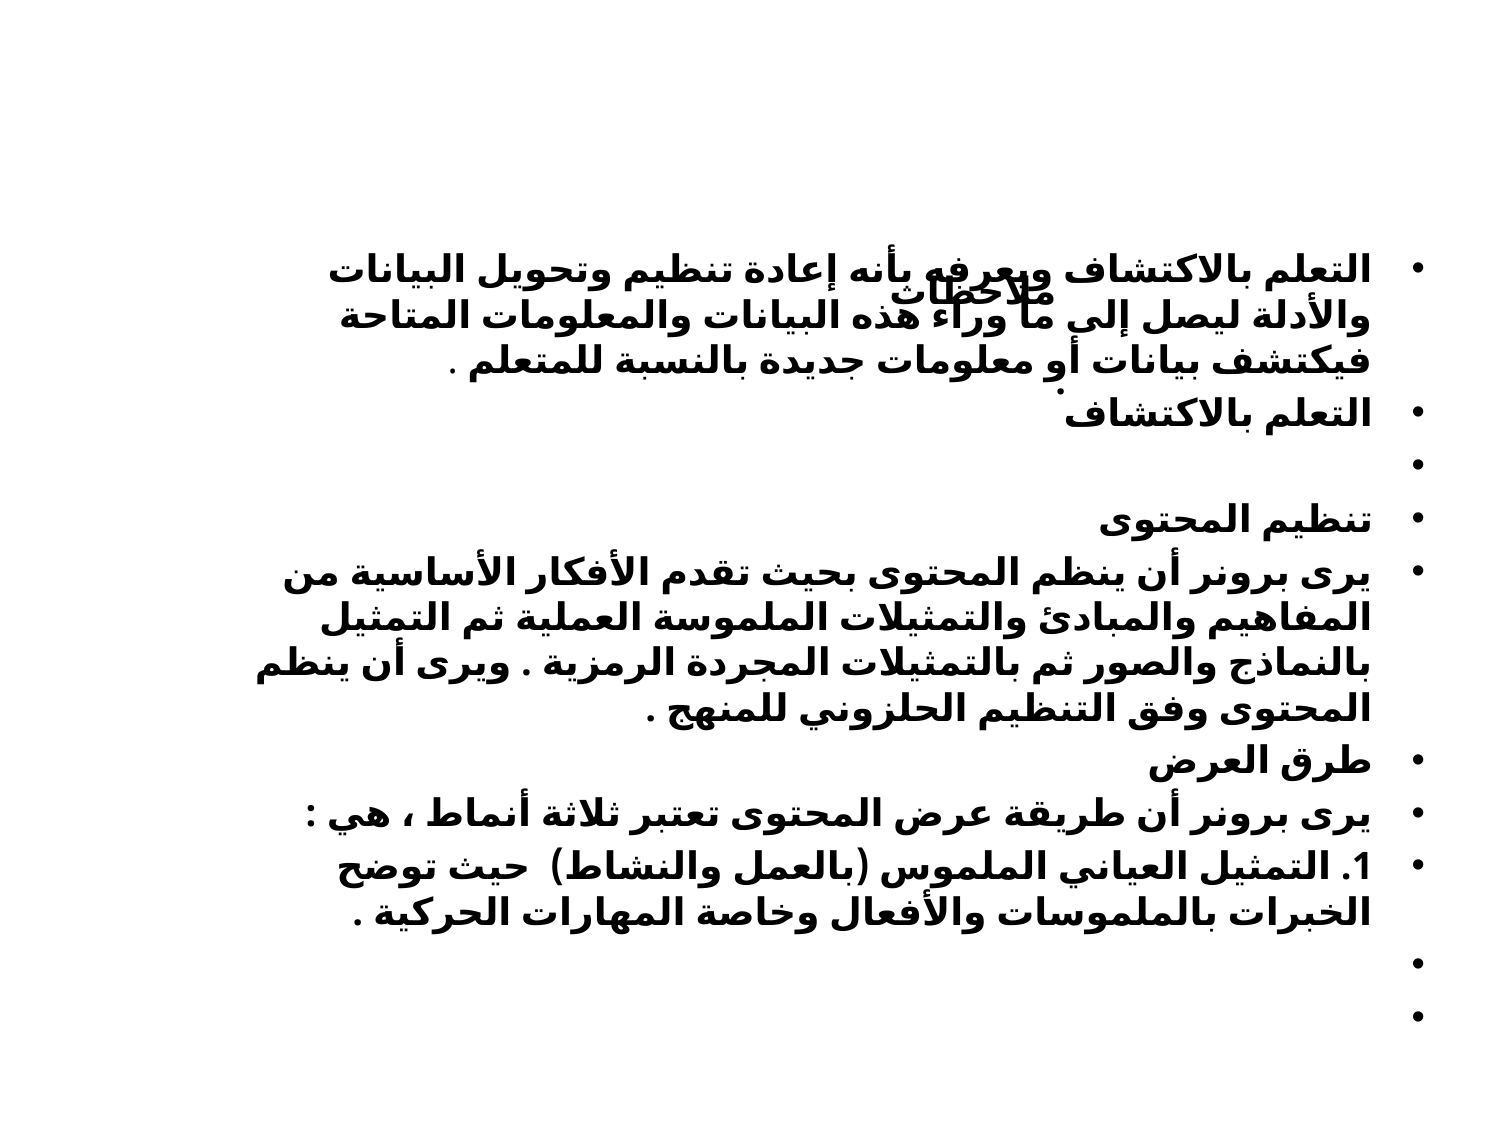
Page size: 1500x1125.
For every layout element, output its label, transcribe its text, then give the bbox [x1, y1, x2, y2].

list التعلم بالاكتشاف ويعرفه بأنه إعادة تنظيم وتحويل البيانات والأدلة ليصل إلى ما وراء هذه البيانات والمعلومات المتاحة فيكتشف بيانات أو معلومات جديدة بالنسبة للمتعلم . التعلم بالاكتشاف تنظيم المحتوى يرى برونر أن ينظم المحتوى بحيث تقدم الأفكار الأساسية من المفاهيم والمبادئ والتمثيلات الملموسة العملية ثم التمثيل بالنماذج والصور ثم بالتمثيلات المجردة الرمزية . ويرى أن ينظم المحتوى وفق التنظيم الحلزوني للمنهج . طرق العرض يرى برونر أن طريقة عرض المحتوى تعتبر ثلاثة أنماط ، هي : 1. التمثيل العياني الملموس (بالعمل والنشاط) حيث توضح الخبرات بالملموسات والأفعال وخاصة المهارات الحركية . [206, 184, 1436, 1059]
